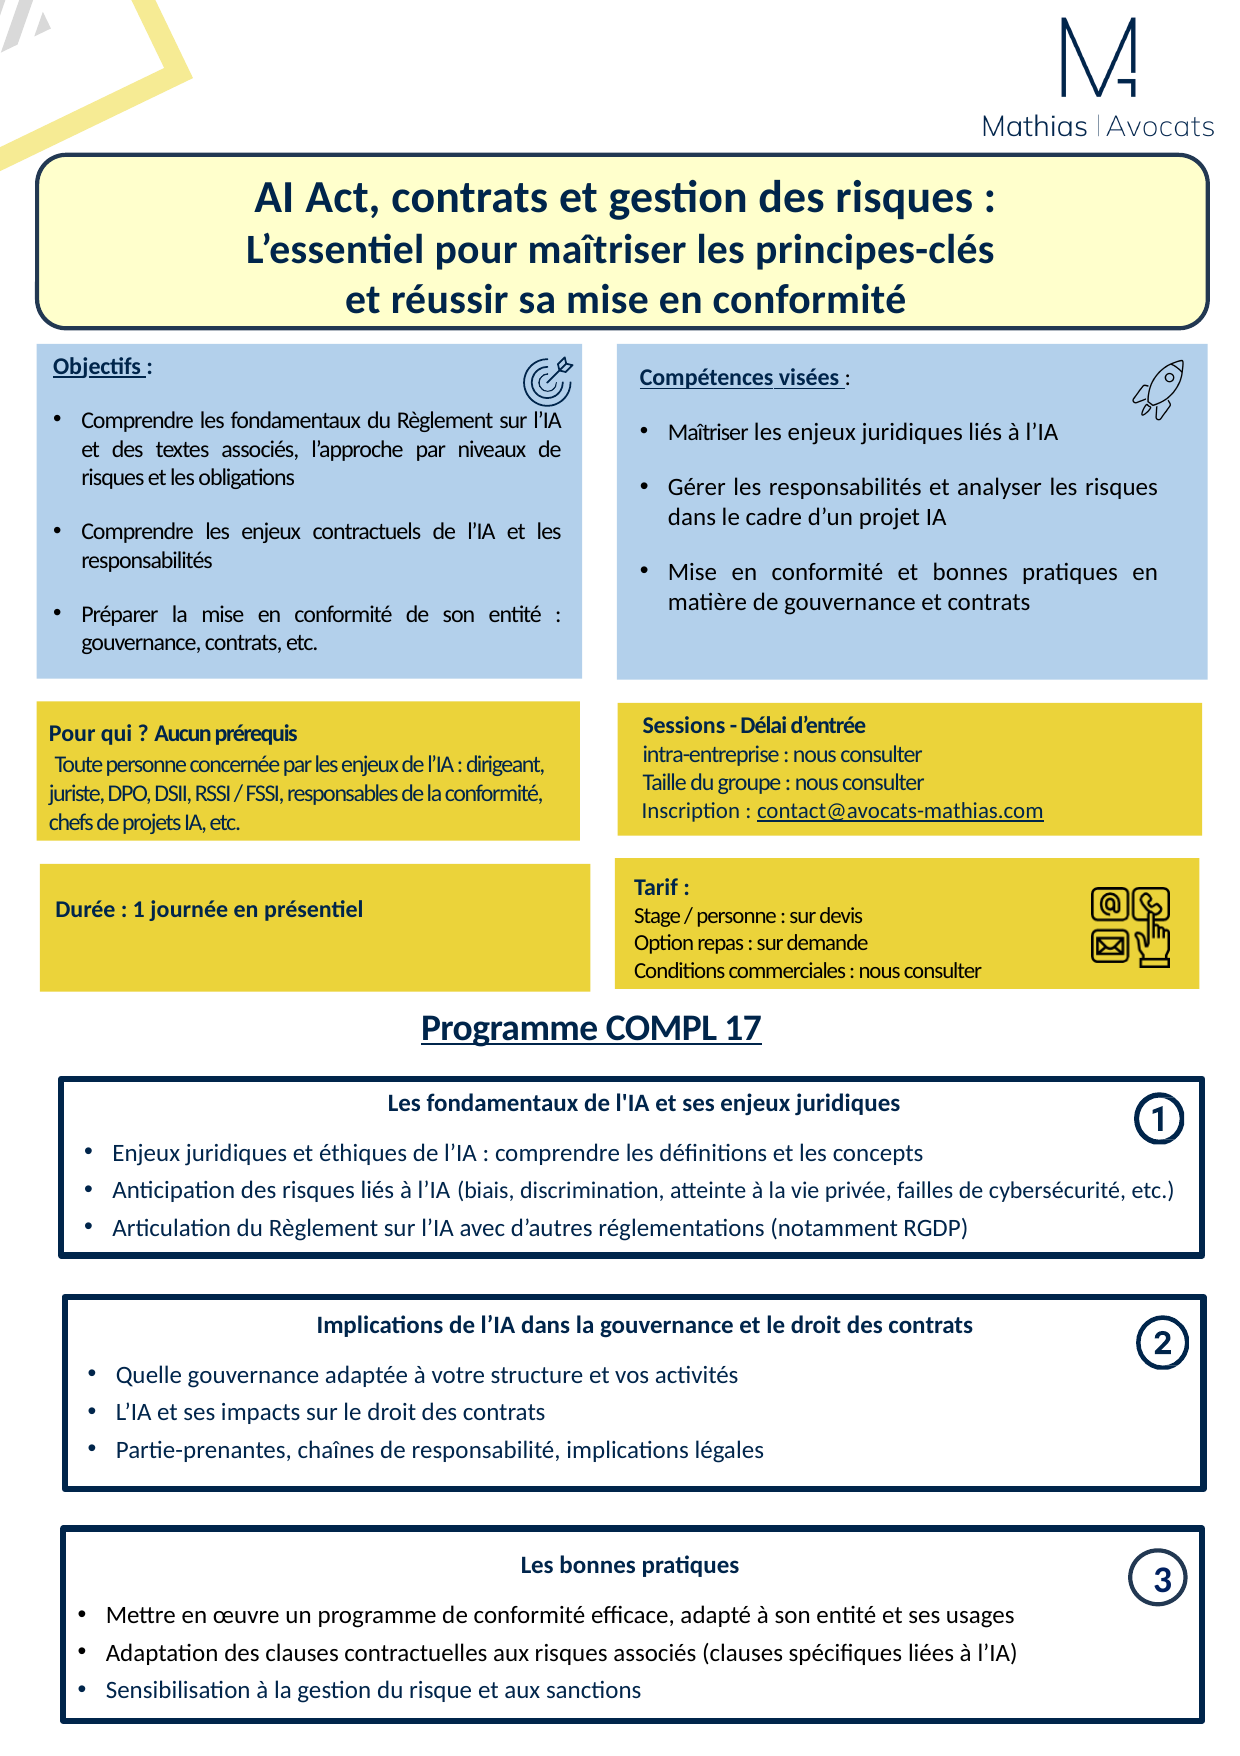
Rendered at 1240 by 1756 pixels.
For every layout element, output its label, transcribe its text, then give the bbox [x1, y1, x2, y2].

text_box Objectifs : Comprendre les fondamentaux du Règlement sur l’IA et des textes associés, l’approche par niveaux de risques et les obligations Comprendre les enjeux contractuels de l’IA et les responsabilités Préparer la mise en conformité de son entité : gouvernance, contrats, etc. [53, 460, 561, 656]
picture [1090, 887, 1170, 968]
text_box [34, 152, 1210, 328]
text_box [63, 1528, 1203, 1721]
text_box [522, 356, 574, 407]
text_box Pour qui ? Aucun prérequis Toute personne concernée par les enjeux de l’IA : dirigeant, juriste, DPO, DSII, RSSI / FSSI, responsables de la conformité, chefs de projets IA, etc. [46, 715, 572, 835]
text_box Durée : 1 journée en présentiel [55, 885, 535, 923]
text_box Les fondamentaux de l'IA et ses enjeux juridiques Enjeux juridiques et éthiques de l’IA : comprendre les définitions et les concepts Anticipation des risques liés à l’IA (biais, discrimination, atteinte à la vie privée, failles de cybersécurité, etc.) Articulation du Règlement sur l’IA avec d’autres réglementations (notamment RGDP) [84, 1084, 1205, 1242]
text_box Programme COMPL 17 [353, 1000, 827, 1048]
text_box Sessions - Délai d’entrée intra-entreprise : nous consulter Taille du groupe : nous consulter Inscription : contact@avocats-mathias.com [636, 701, 1183, 824]
text_box [61, 1078, 1203, 1256]
title AI Act, contrats et gestion des risques : L’essentiel pour maîtriser les principes-clés et réussir sa mise en conformité [53, 164, 1197, 460]
text_box [36, 343, 583, 679]
text_box [616, 343, 1208, 680]
picture [1123, 355, 1197, 429]
text_box [36, 701, 580, 841]
text_box [64, 1296, 1204, 1489]
text_box [39, 863, 591, 992]
text_box [614, 858, 1200, 989]
text_box Tarif : Stage / personne : sur devis Option repas : sur demande Conditions commerciales : nous consulter [634, 863, 1180, 983]
text_box Compétences visées : Maîtriser les enjeux juridiques liés à l’IA Gérer les responsabilités et analyser les risques dans le cadre d’un projet IA Mise en conformité et bonnes pratiques en matière de gouvernance et contrats [639, 460, 1160, 616]
text_box [1134, 1092, 1185, 1145]
picture [982, 15, 1218, 146]
text_box Implications de l’IA dans la gouvernance et le droit des contrats Quelle gouvernance adaptée à votre structure et vos activités L’IA et ses impacts sur le droit des contrats Partie-prenantes, chaînes de responsabilité, implications légales [87, 1306, 1204, 1463]
text_box [617, 702, 1203, 836]
text_box Les bonnes pratiques Mettre en œuvre un programme de conformité efficace, adapté à son entité et ses usages Adaptation des clauses contractuelles aux risques associés (clauses spécifiques liées à l’IA) Sensibilisation à la gestion du risque et aux sanctions [77, 1546, 1183, 1704]
text_box 3 [1128, 1548, 1188, 1607]
